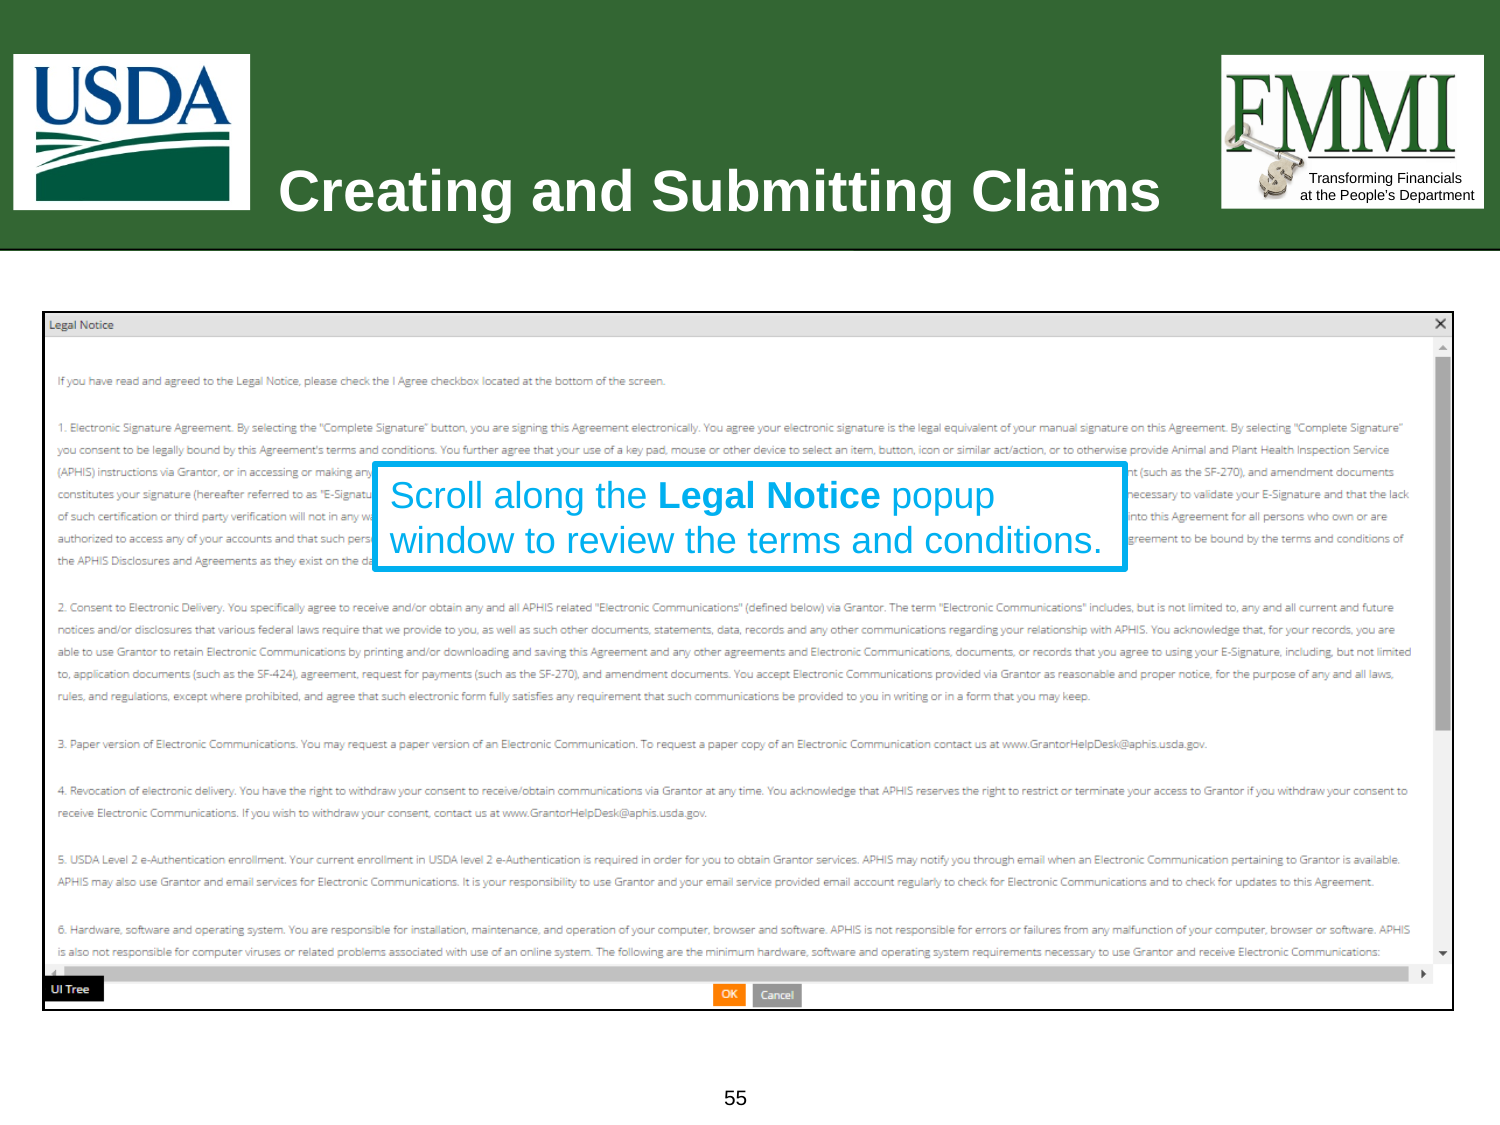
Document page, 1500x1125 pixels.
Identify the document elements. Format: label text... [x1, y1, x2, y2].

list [44, 312, 1453, 1010]
slide_number 55 [596, 1090, 875, 1118]
title Creating and Submitting Claims [263, 47, 1244, 231]
picture [1244, 71, 1457, 200]
picture [29, 58, 237, 207]
